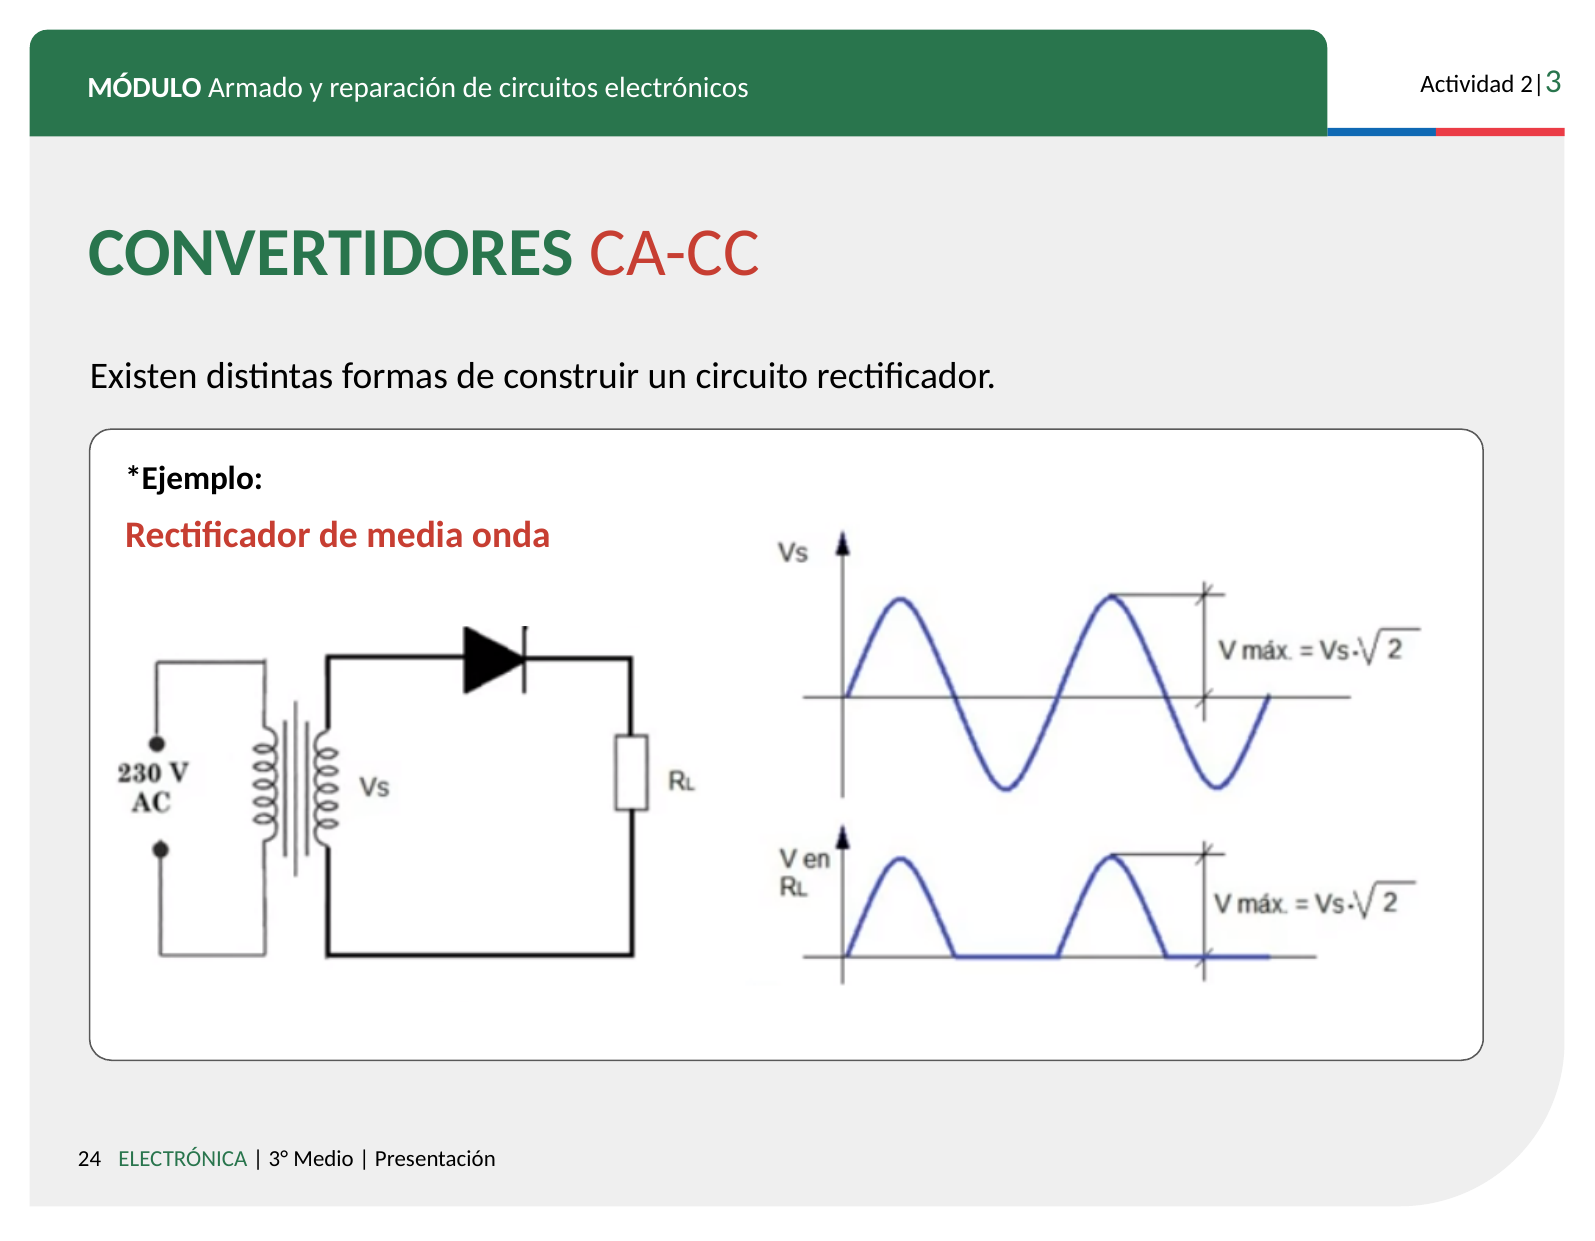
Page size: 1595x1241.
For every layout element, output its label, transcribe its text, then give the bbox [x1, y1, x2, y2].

text_box [89, 562, 1484, 1061]
picture [745, 522, 1458, 995]
text_box CONVERTIDORES CA-CC [73, 199, 1555, 297]
picture [114, 626, 719, 1003]
text_box Existen distintas formas de construir un circuito rectificador. *Ejemplo: Rectificador de media onda [75, 343, 1595, 562]
